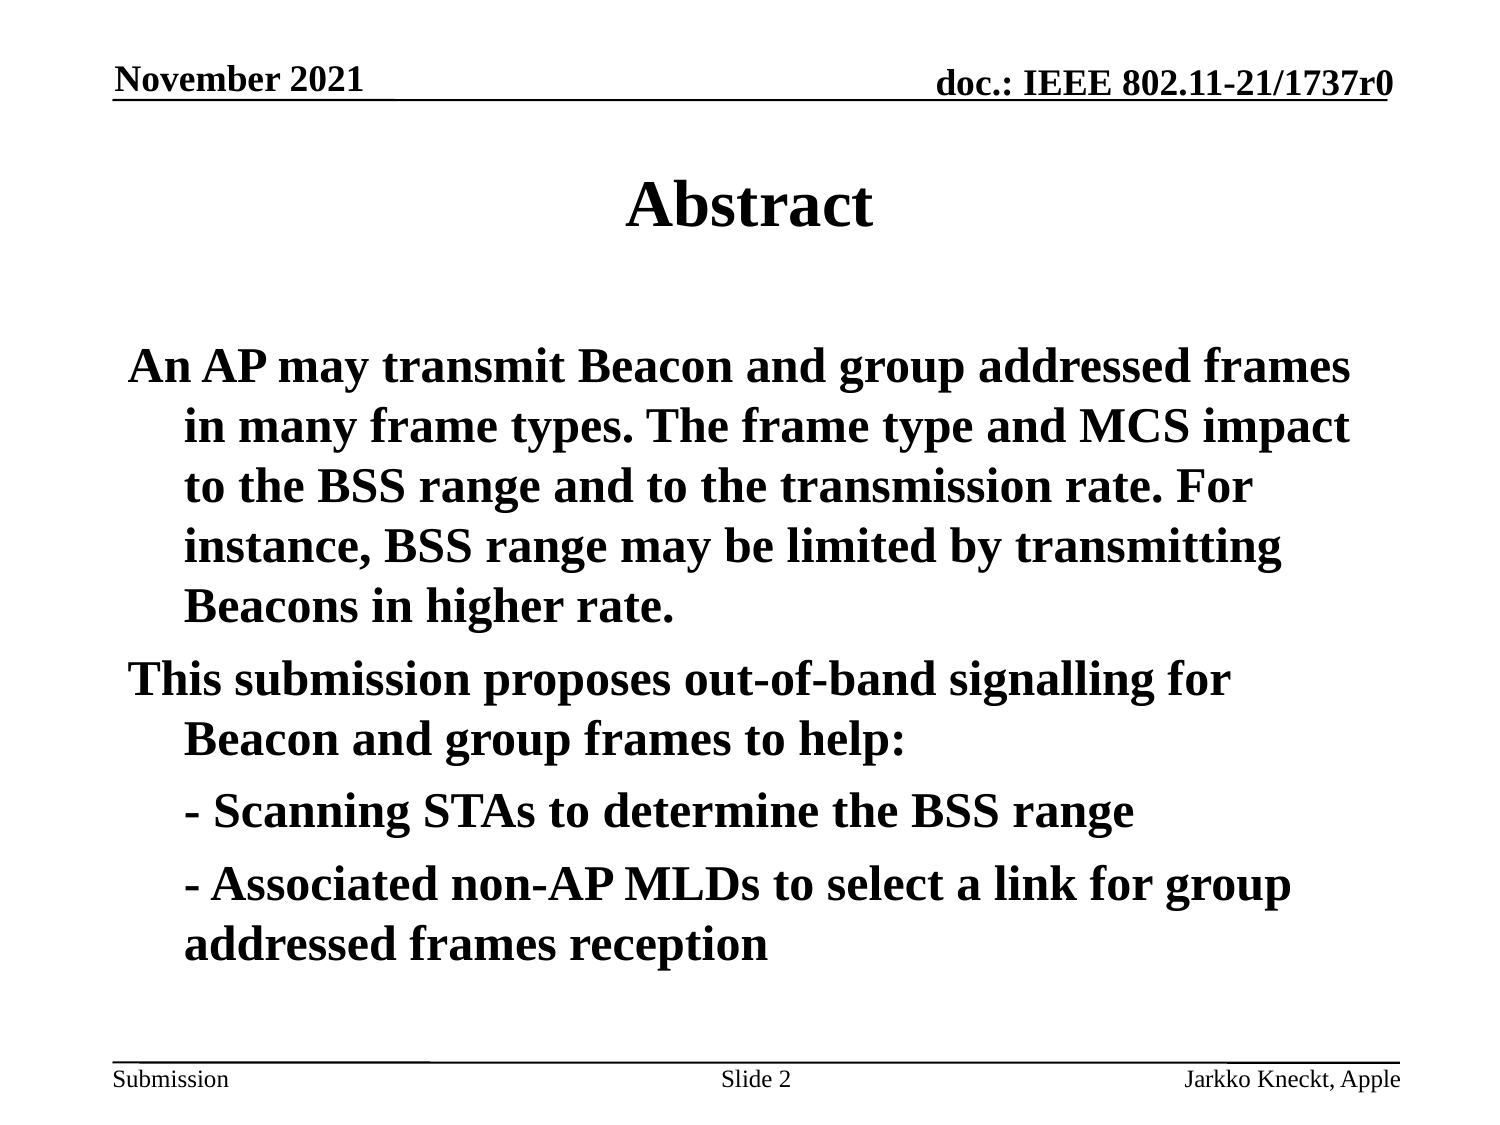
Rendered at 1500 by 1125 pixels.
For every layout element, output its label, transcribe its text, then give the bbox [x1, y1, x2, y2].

list An AP may transmit Beacon and group addressed frames in many frame types. The frame type and MCS impact to the BSS range and to the transmission rate. For instance, BSS range may be limited by transmitting Beacons in higher rate. This submission proposes out-of-band signalling for Beacon and group frames to help: - Scanning STAs to determine the BSS range - Associated non-AP MLDs to select a link for group addressed frames reception [112, 324, 1388, 1001]
slide_number Slide 2 [712, 1061, 800, 1123]
footer Jarkko Kneckt, Apple [902, 1061, 1402, 1093]
title Abstract [112, 112, 1388, 288]
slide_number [114, 54, 540, 100]
